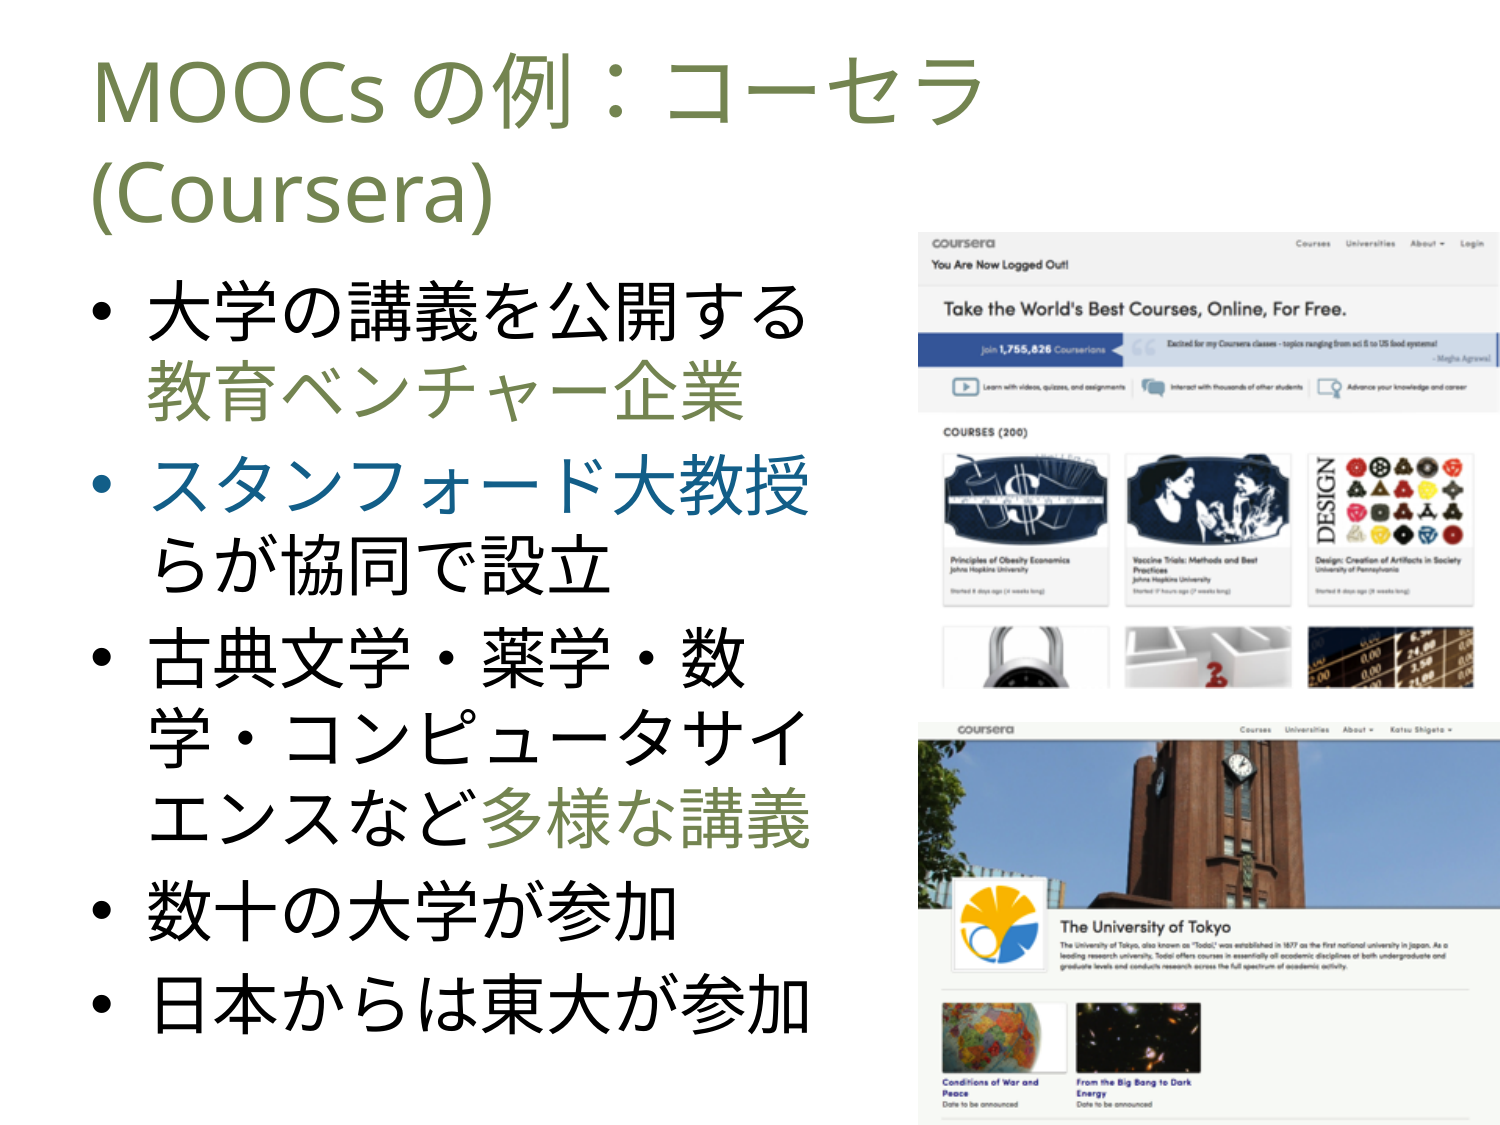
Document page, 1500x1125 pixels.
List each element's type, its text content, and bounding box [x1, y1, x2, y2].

title MOOCsの例：コーセラ(Coursera) [75, 45, 1425, 233]
picture [918, 721, 1500, 1125]
picture [918, 232, 1500, 689]
list 大学の講義を公開する 教育ベンチャー企業 スタンフォード大教授らが協同で設立 古典文学・薬学・数学・コンピュータサイエンスなど多様な講義 数十の大学が参加 日本からは東大が参加 [75, 262, 880, 1098]
